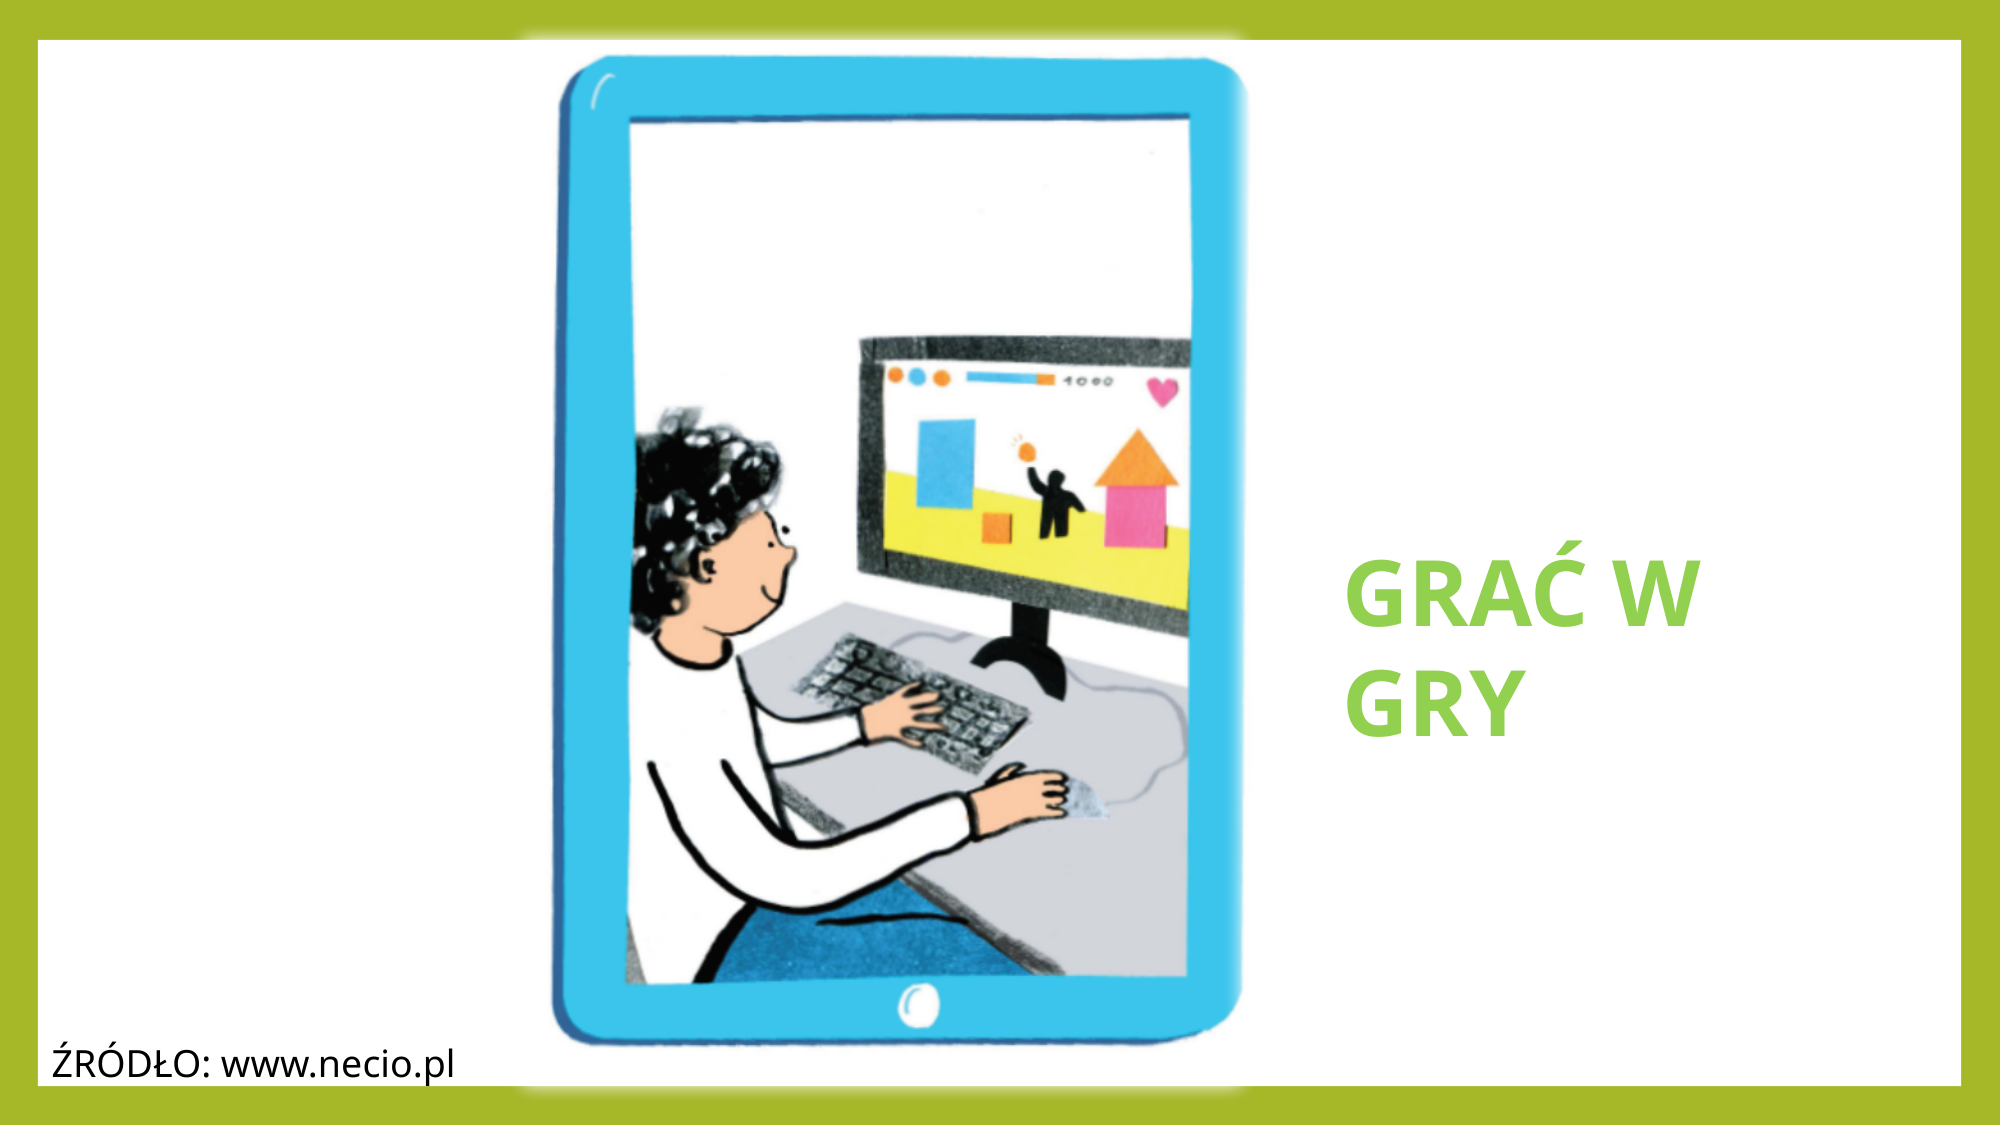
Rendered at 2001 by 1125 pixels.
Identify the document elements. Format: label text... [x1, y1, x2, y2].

text_box GRAĆ W GRY [1327, 527, 1895, 763]
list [504, 21, 1259, 1104]
text_box ŹRÓDŁO: www.necio.pl [36, 1032, 489, 1093]
